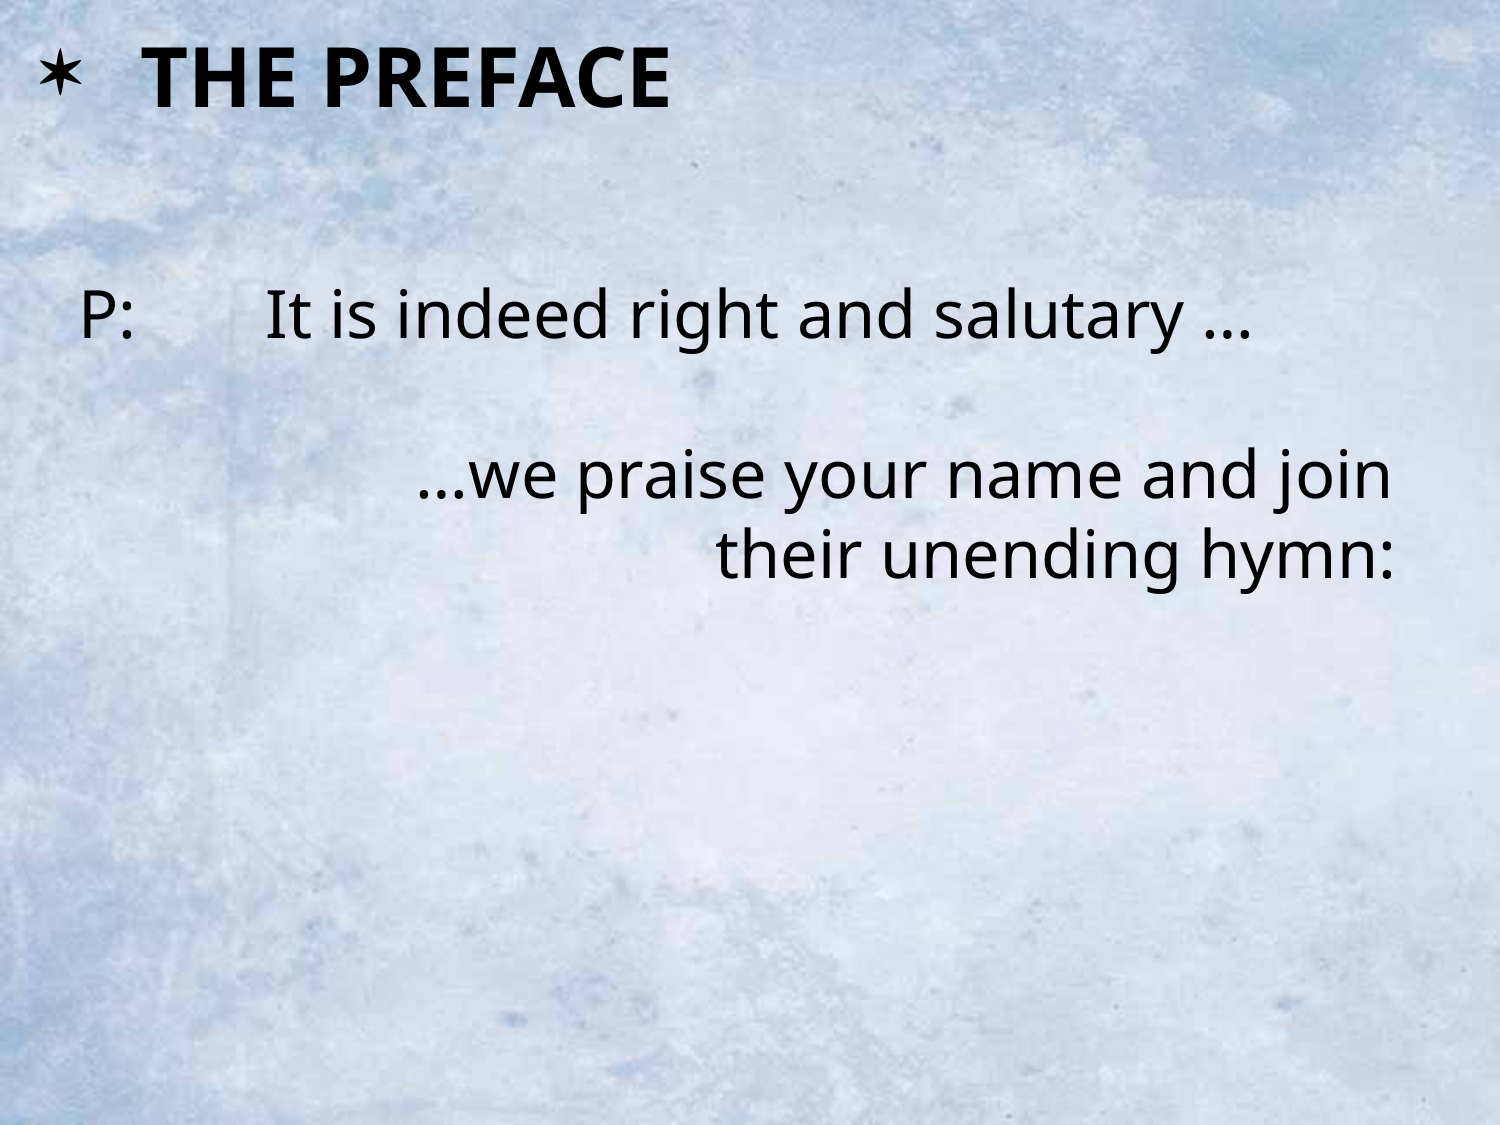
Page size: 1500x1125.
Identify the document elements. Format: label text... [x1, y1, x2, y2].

text_box THE PREFACE [26, 10, 1474, 132]
text_box P: It is indeed right and salutary … …we praise your name and join their unending hymn: [54, 264, 1474, 599]
picture [0, 0, 1500, 1125]
